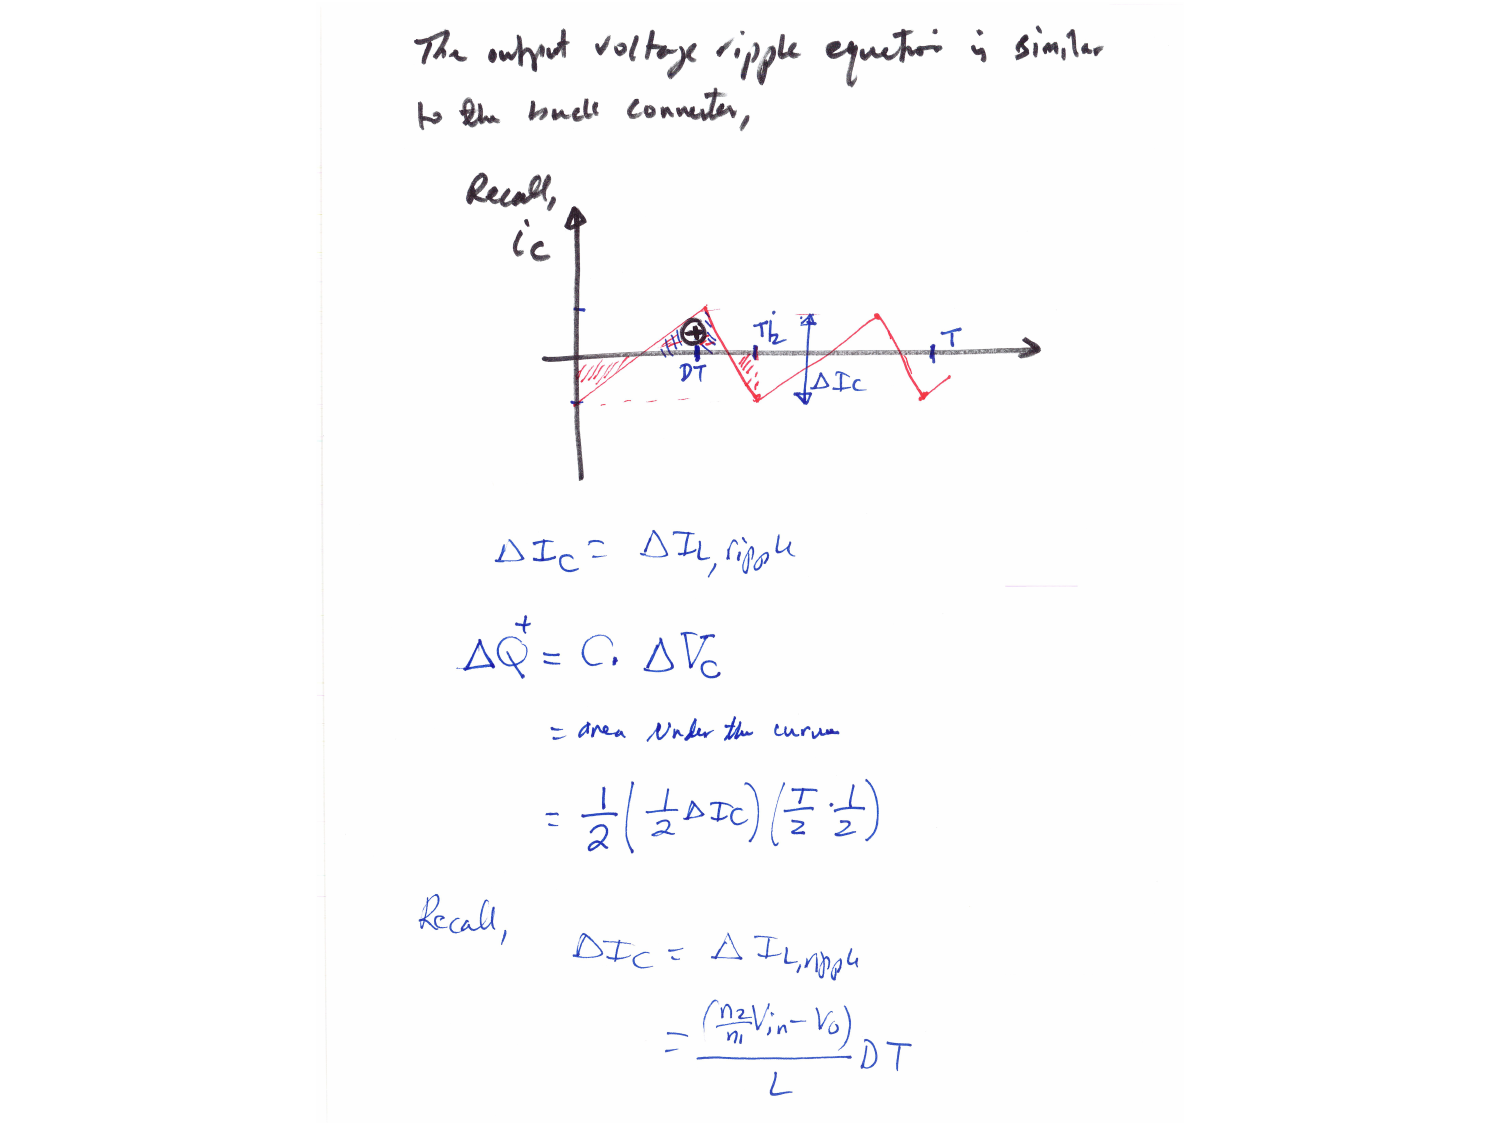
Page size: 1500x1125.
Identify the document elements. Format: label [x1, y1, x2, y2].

text_box [316, 2, 1184, 1123]
